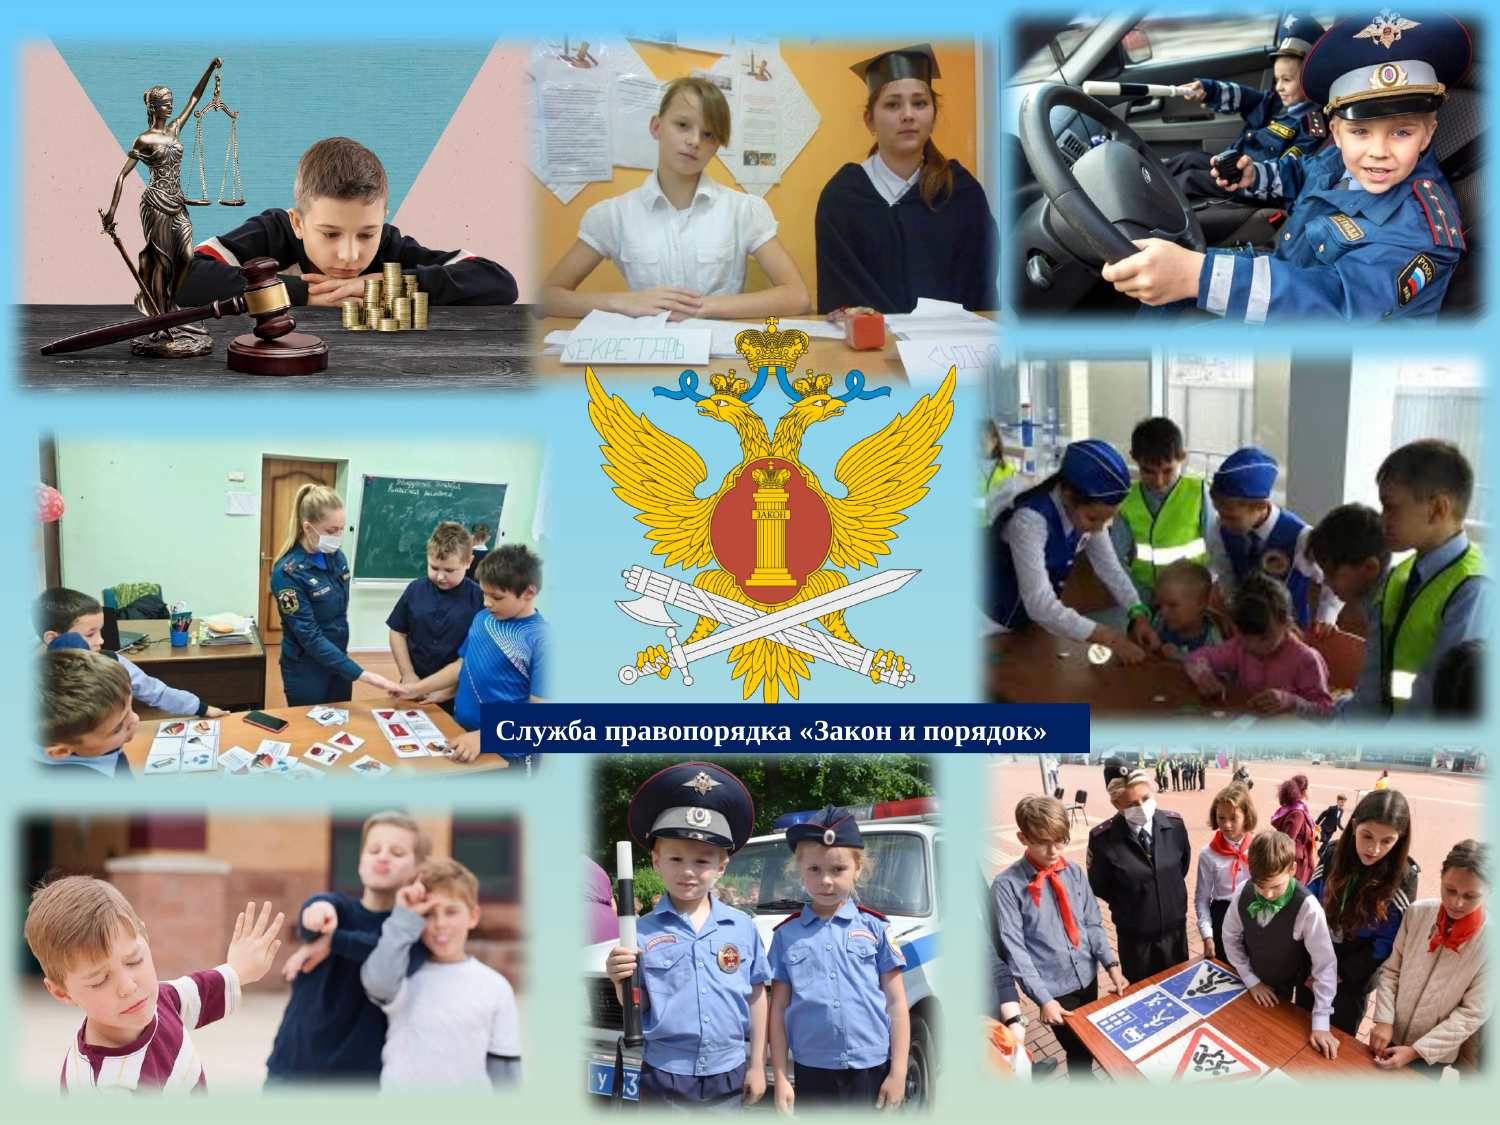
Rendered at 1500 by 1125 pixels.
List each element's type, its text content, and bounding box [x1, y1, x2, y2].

picture [0, 796, 542, 1102]
picture [0, 0, 1500, 1091]
picture [573, 737, 950, 1125]
text_box Служба правопорядка «Закон и порядок» [565, 703, 967, 754]
picture [23, 421, 561, 786]
